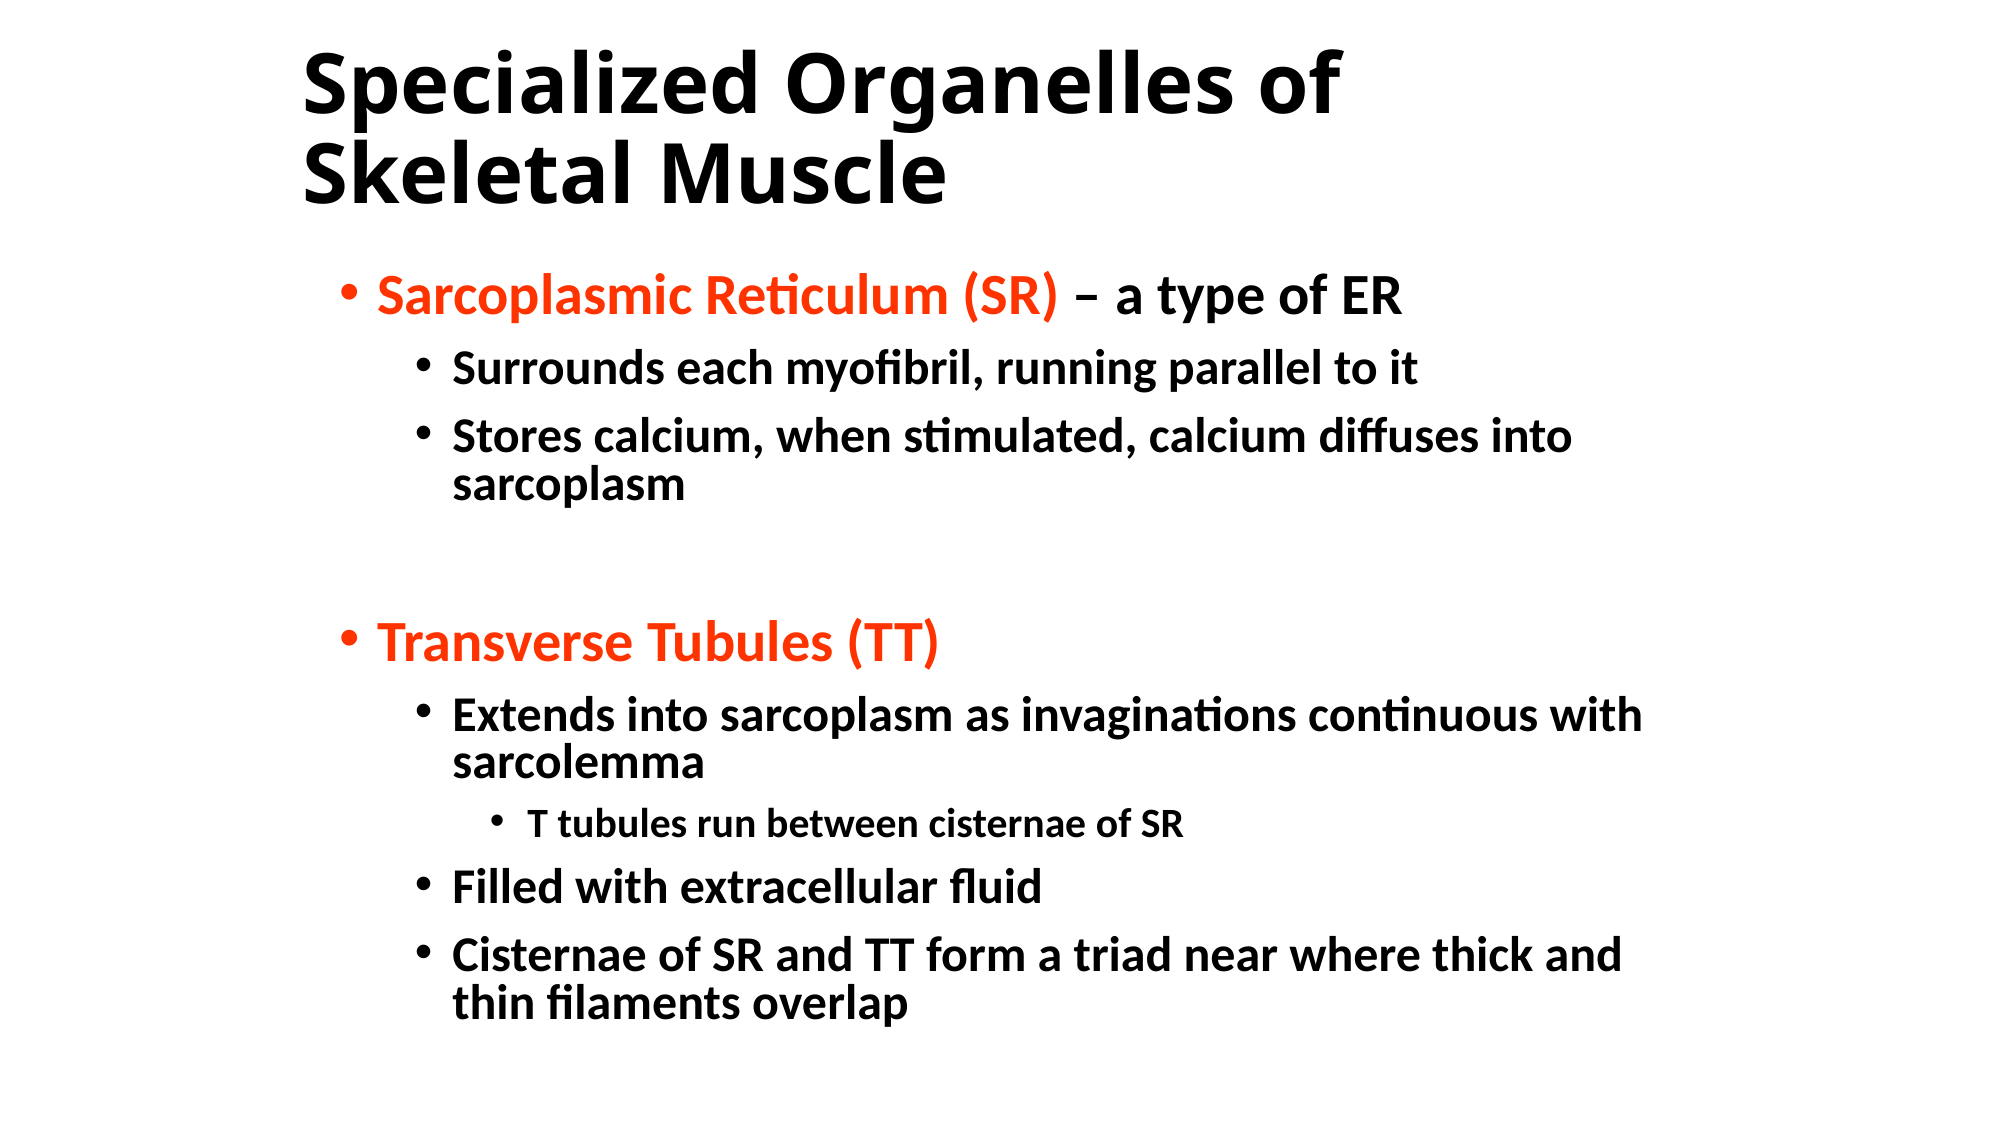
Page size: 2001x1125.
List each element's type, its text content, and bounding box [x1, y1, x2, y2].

list Sarcoplasmic Reticulum (SR) – a type of ER Surrounds each myofibril, running parallel to it Stores calcium, when stimulated, calcium diffuses into sarcoplasm Transverse Tubules (TT) Extends into sarcoplasm as invaginations continuous with sarcolemma T tubules run between cisternae of SR Filled with extracellular fluid Cisternae of SR and TT form a triad near where thick and thin filaments overlap [324, 262, 1713, 1063]
title Specialized Organelles of Skeletal Muscle [287, 24, 1638, 238]
